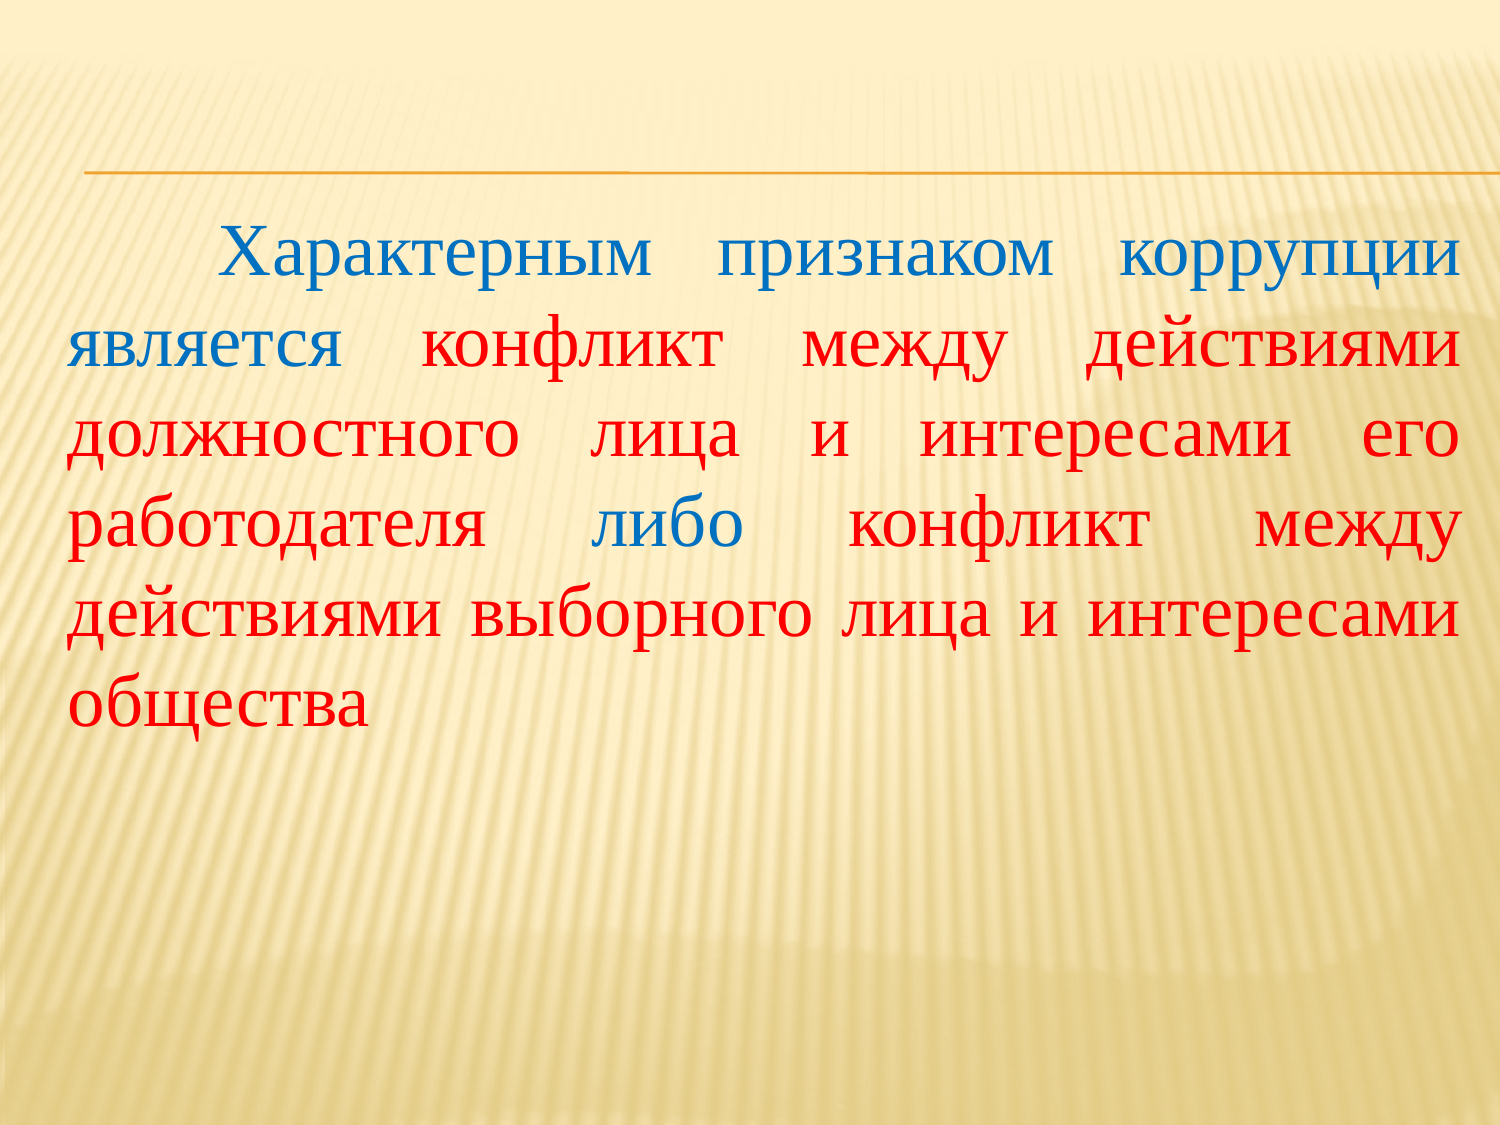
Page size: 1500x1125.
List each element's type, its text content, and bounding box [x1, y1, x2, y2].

list Характерным признаком коррупции является конфликт между действиями должностного лица и интересами его работодателя либо конфликт между действиями выборного лица и интересами общества [53, 184, 1479, 1021]
